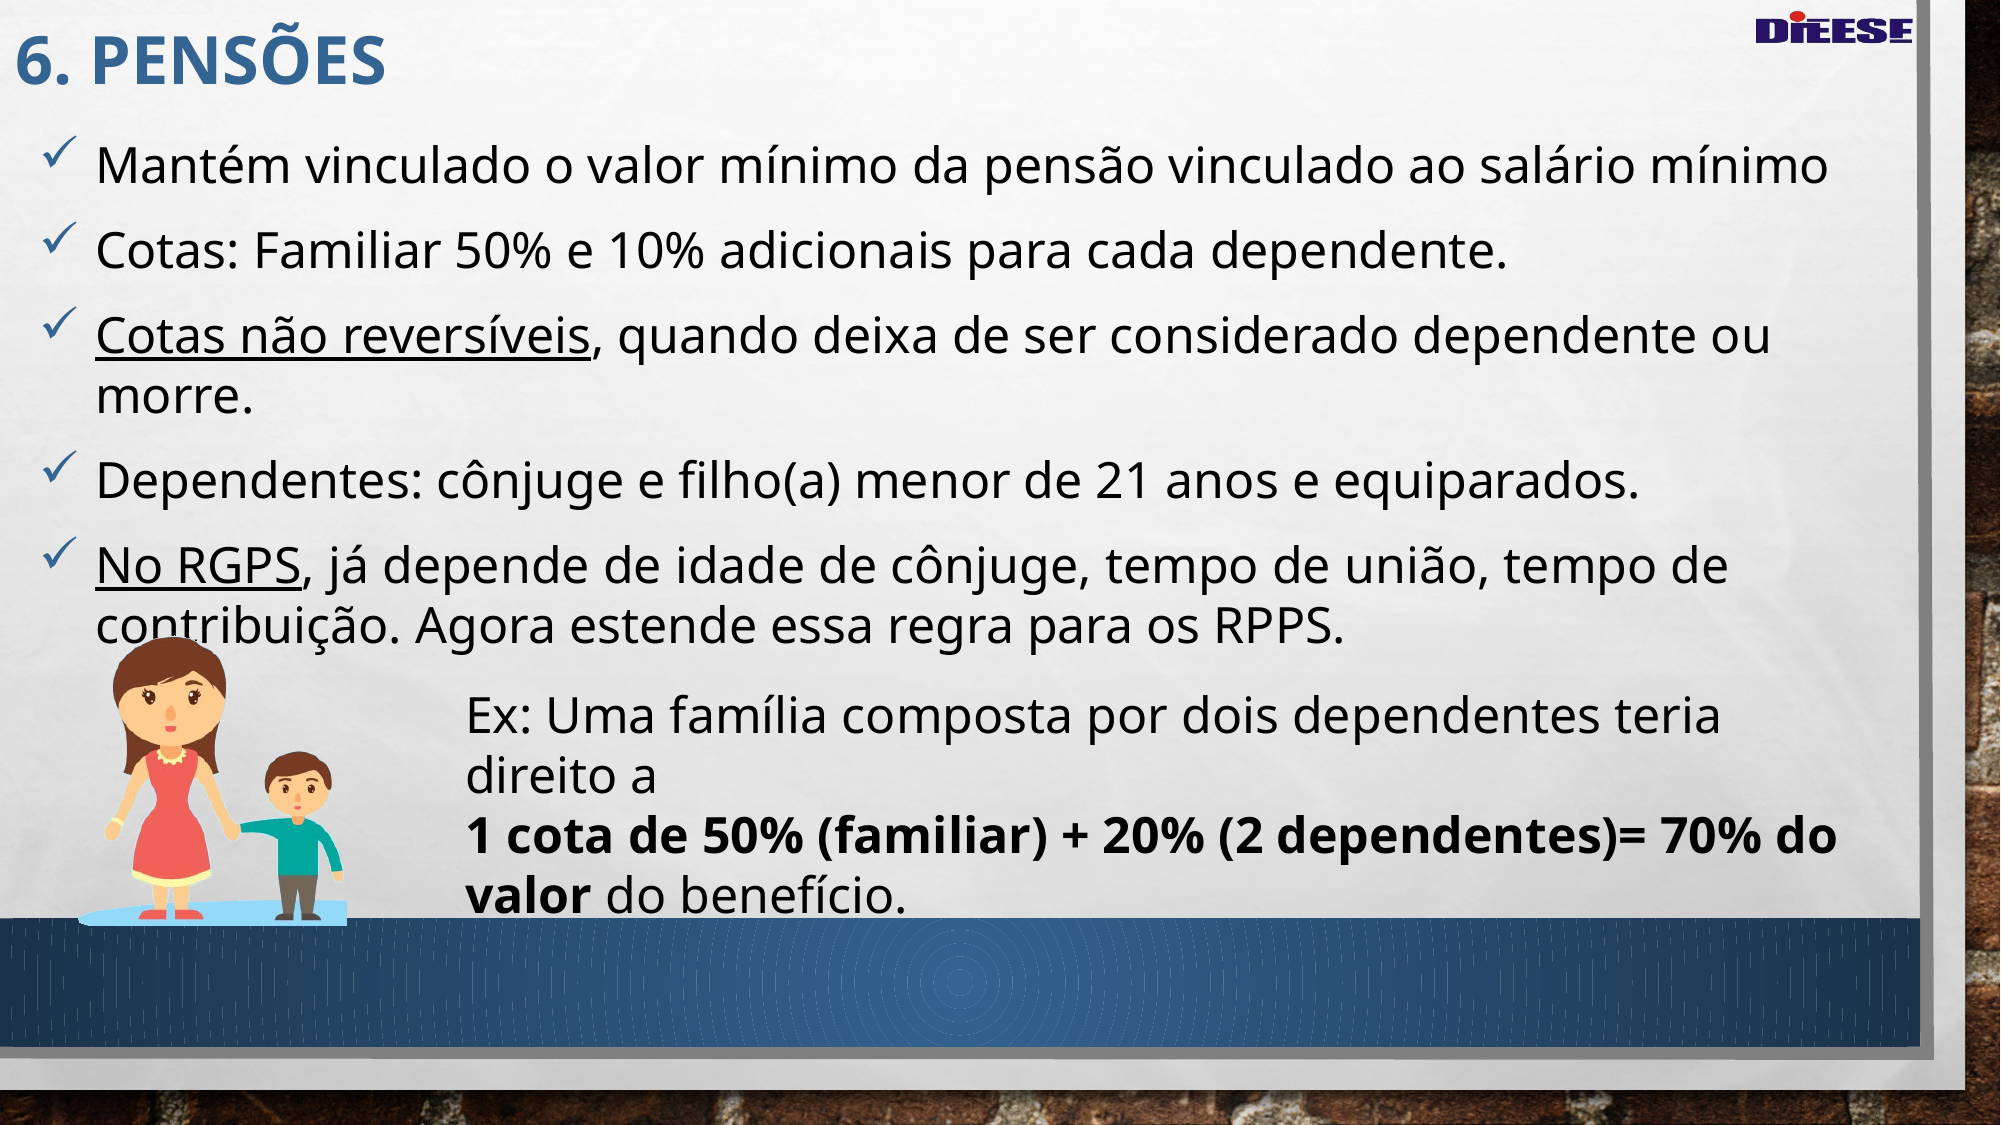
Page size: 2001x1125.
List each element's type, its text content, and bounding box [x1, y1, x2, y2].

text_box Ex: Uma família composta por dois dependentes teria direito a 1 cota de 50% (familiar) + 20% (2 dependentes)= 70% do valor do benefício. [375, 676, 1879, 931]
text_box Mantém vinculado o valor mínimo da pensão vinculado ao salário mínimo Cotas: Familiar 50% e 10% adicionais para cada dependente. Cotas não reversíveis, quando deixa de ser considerado dependente ou morre. Dependentes: cônjuge e filho(a) menor de 21 anos e equiparados. No RGPS, já depende de idade de cônjuge, tempo de união, tempo de contribuição. Agora estende essa regra para os RPPS. [24, 125, 1919, 661]
picture [55, 623, 347, 926]
picture [1756, 0, 1913, 55]
picture [0, 0, 2000, 1125]
title 6. pensões [0, 0, 1706, 126]
